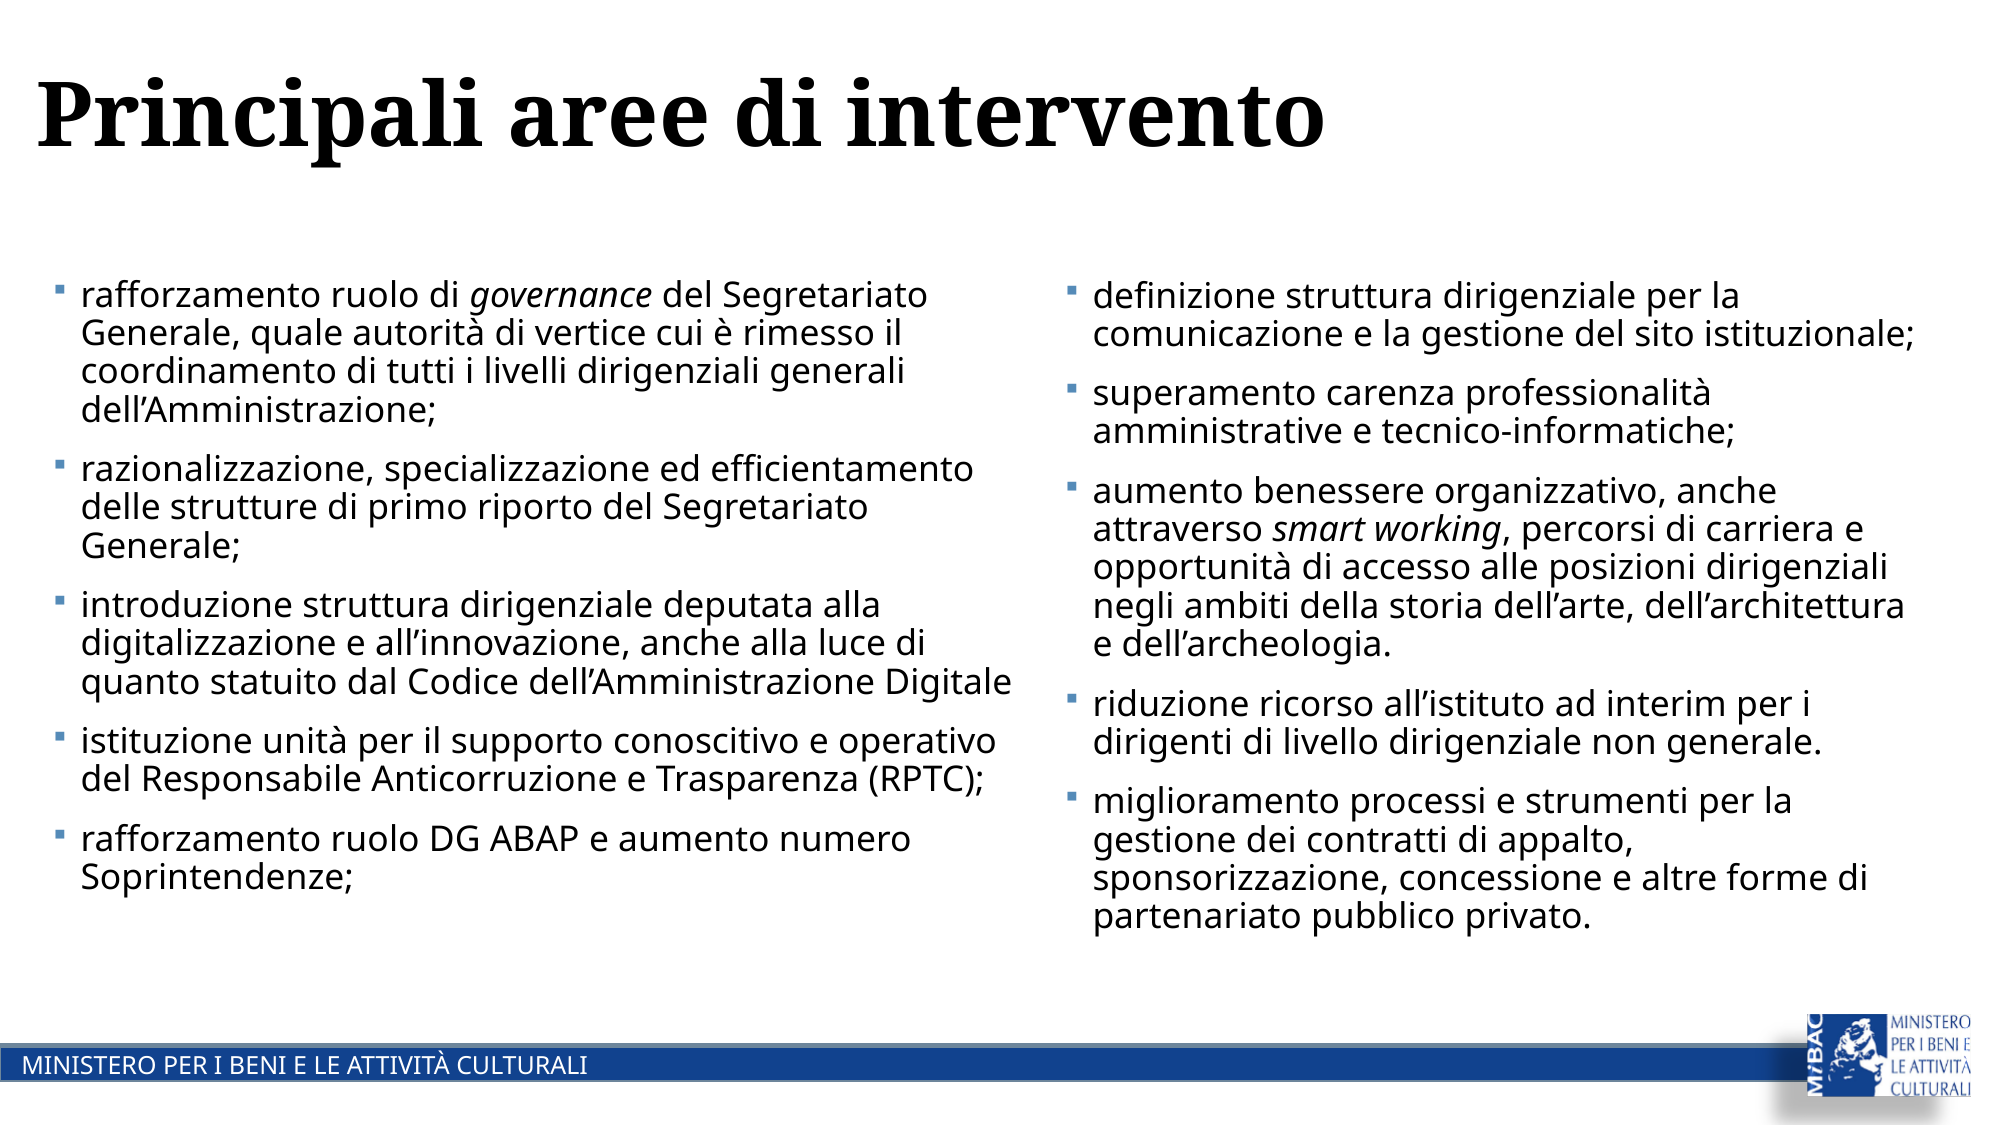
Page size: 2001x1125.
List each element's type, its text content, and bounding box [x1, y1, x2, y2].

title Principali aree di intervento [21, 29, 2000, 206]
list rafforzamento ruolo di governance del Segretariato Generale, quale autorità di vertice cui è rimesso il coordinamento di tutti i livelli dirigenziali generali dell’Amministrazione; razionalizzazione, specializzazione ed efficientamento delle strutture di primo riporto del Segretariato Generale; introduzione struttura dirigenziale deputata alla digitalizzazione e all’innovazione, anche alla luce di quanto statuito dal Codice dell’Amministrazione Digitale istituzione unità per il supporto conoscitivo e operativo del Responsabile Anticorruzione e Trasparenza (RPTC); rafforzamento ruolo DG ABAP e aumento numero Soprintendenze; [38, 269, 1038, 950]
text_box MINISTERO PER I BENI E LE ATTIVITÀ CULTURALI [0, 1046, 1748, 1082]
list definizione struttura dirigenziale per la comunicazione e la gestione del sito istituzionale; superamento carenza professionalità amministrative e tecnico-informatiche; aumento benessere organizzativo, anche attraverso smart working, percorsi di carriera e opportunità di accesso alle posizioni dirigenziali negli ambiti della storia dell’arte, dell’architettura e dell’archeologia. riduzione ricorso all’istituto ad interim per i dirigenti di livello dirigenziale non generale. miglioramento processi e strumenti per la gestione dei contratti di appalto, sponsorizzazione, concessione e altre forme di partenariato pubblico privato. [1050, 269, 1944, 950]
picture [1748, 1012, 1973, 1125]
